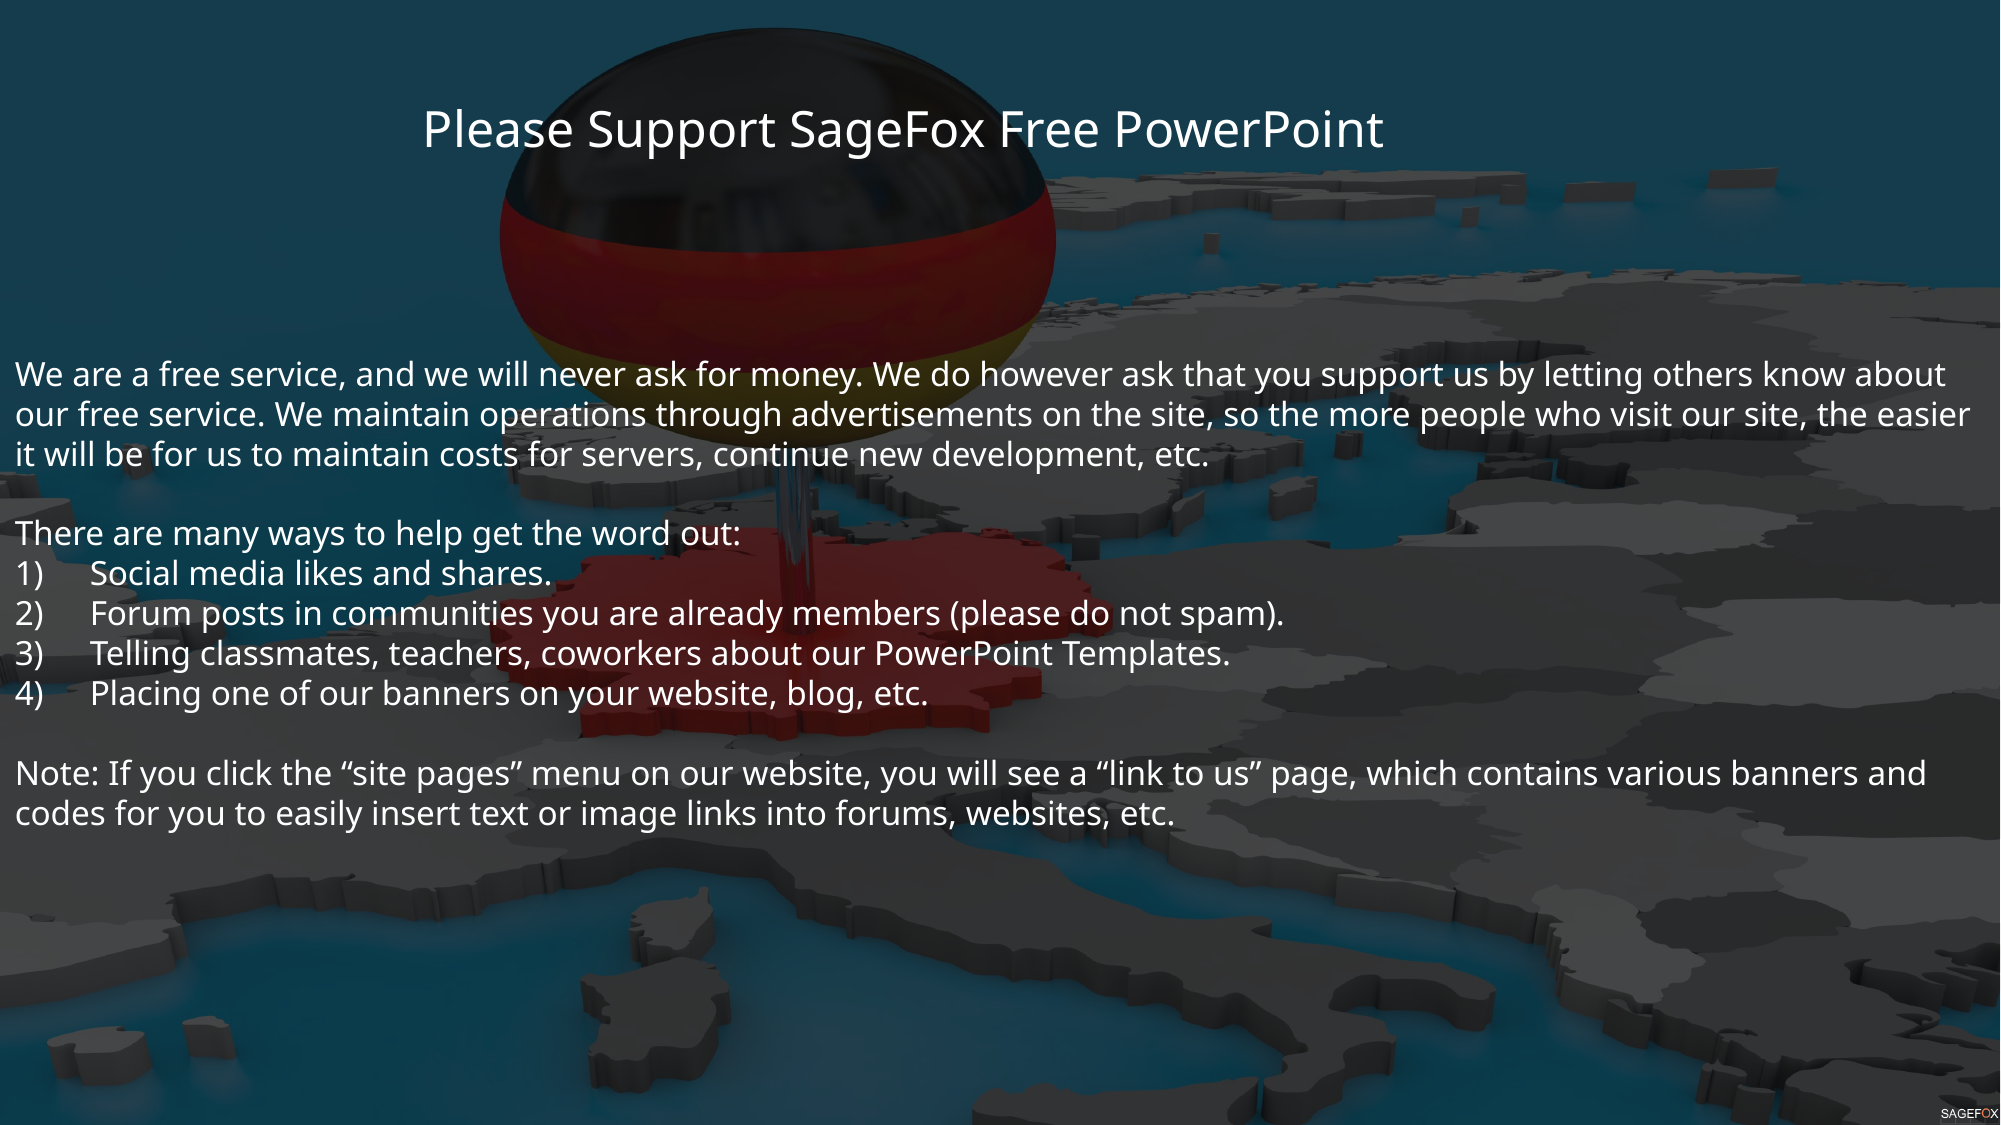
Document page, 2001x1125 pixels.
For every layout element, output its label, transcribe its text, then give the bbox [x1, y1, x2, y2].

text_box We are a free service, and we will never ask for money. We do however ask that you support us by letting others know about our free service. We maintain operations through advertisements on the site, so the more people who visit our site, the easier it will be for us to maintain costs for servers, continue new development, etc. There are many ways to help get the word out: Social media likes and shares. Forum posts in communities you are already members (please do not spam). Telling classmates, teachers, coworkers about our PowerPoint Templates. Placing one of our banners on your website, blog, etc. Note: If you click the “site pages” menu on our website, you will see a “link to us” page, which contains various banners and codes for you to easily insert text or image links into forums, websites, etc. [0, 0, 2000, 1125]
title Please Support SageFox Free PowerPoint [363, 72, 1444, 190]
